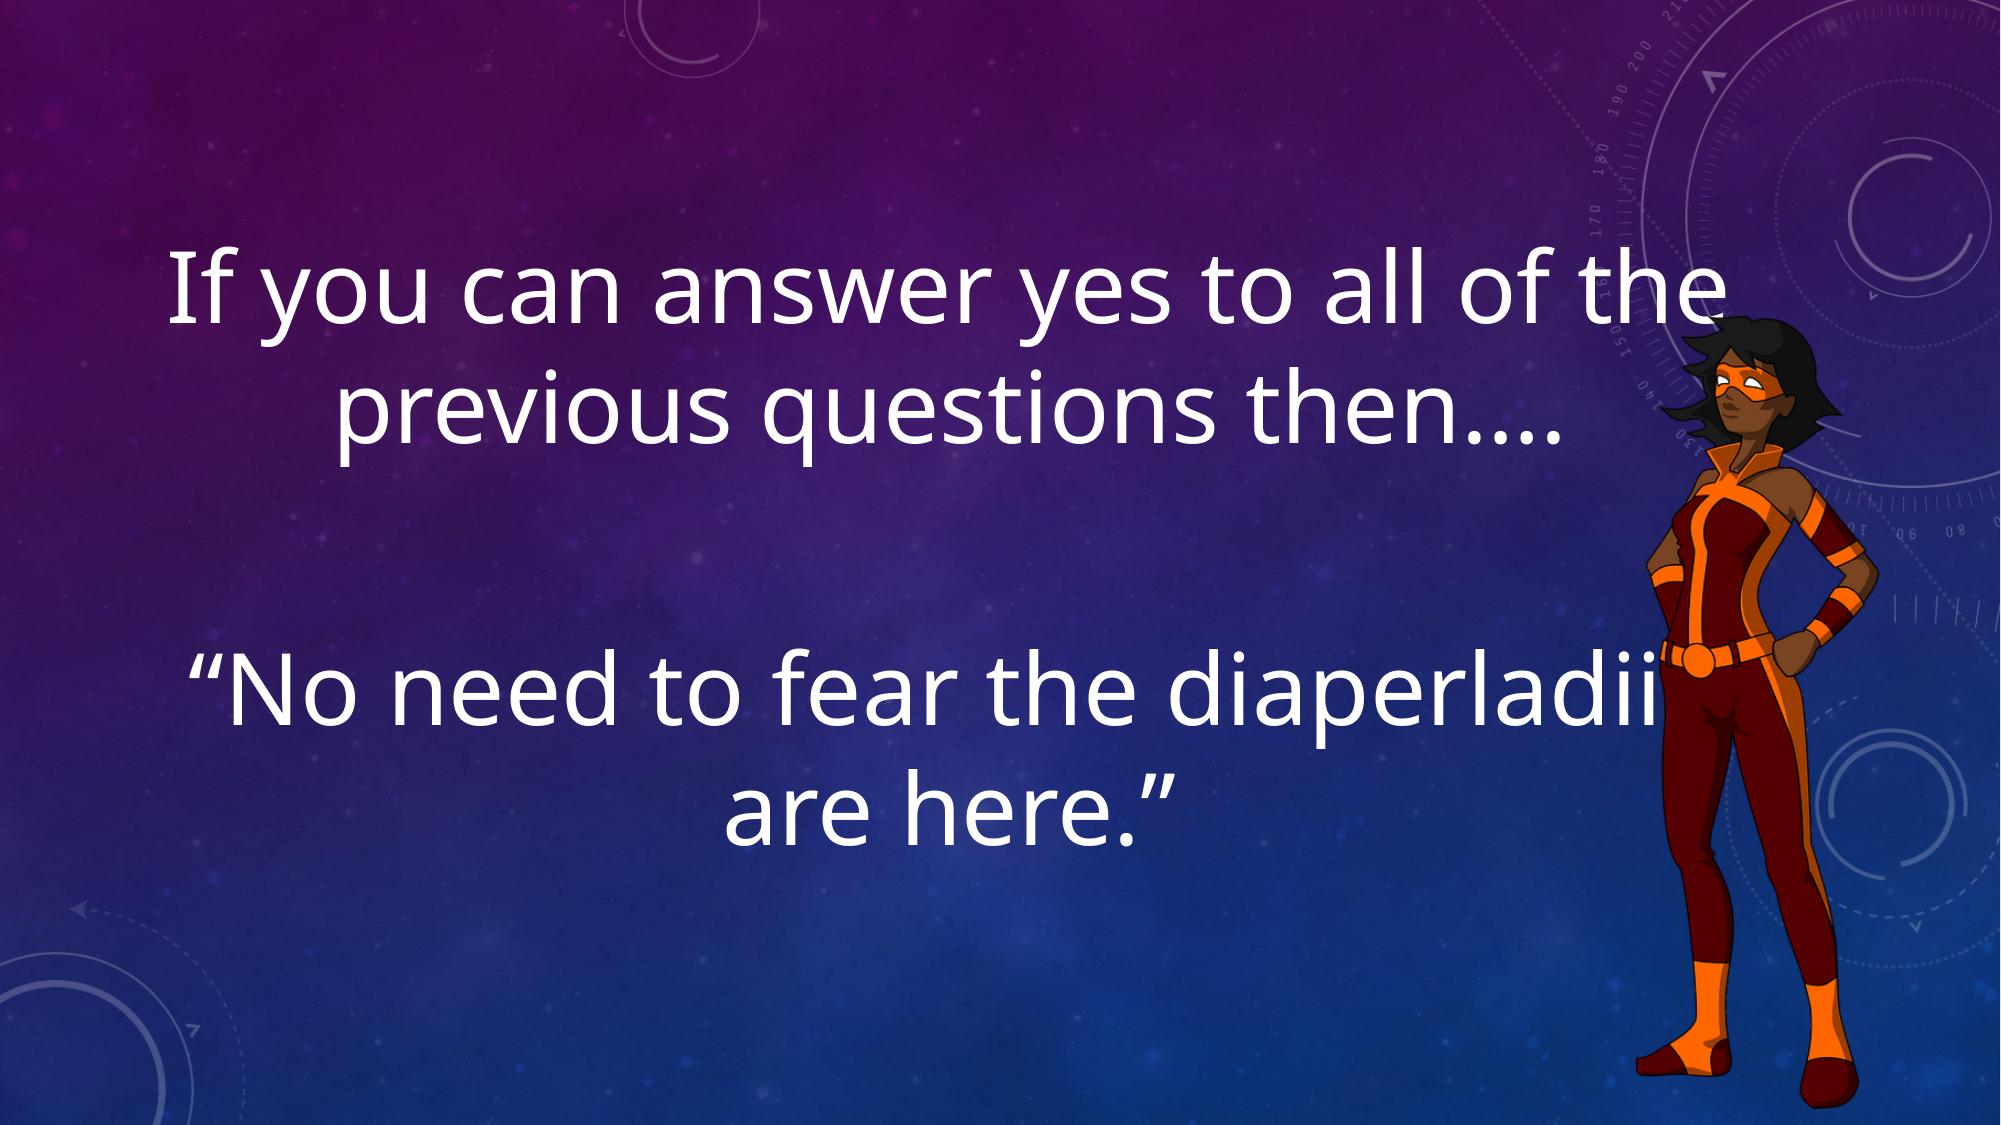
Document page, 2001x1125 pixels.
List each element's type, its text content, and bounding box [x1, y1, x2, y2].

picture [0, 0, 2001, 1125]
list If you can answer yes to all of the previous questions then…. “No need to fear the diaperladiiz are here.” [118, 245, 1781, 844]
